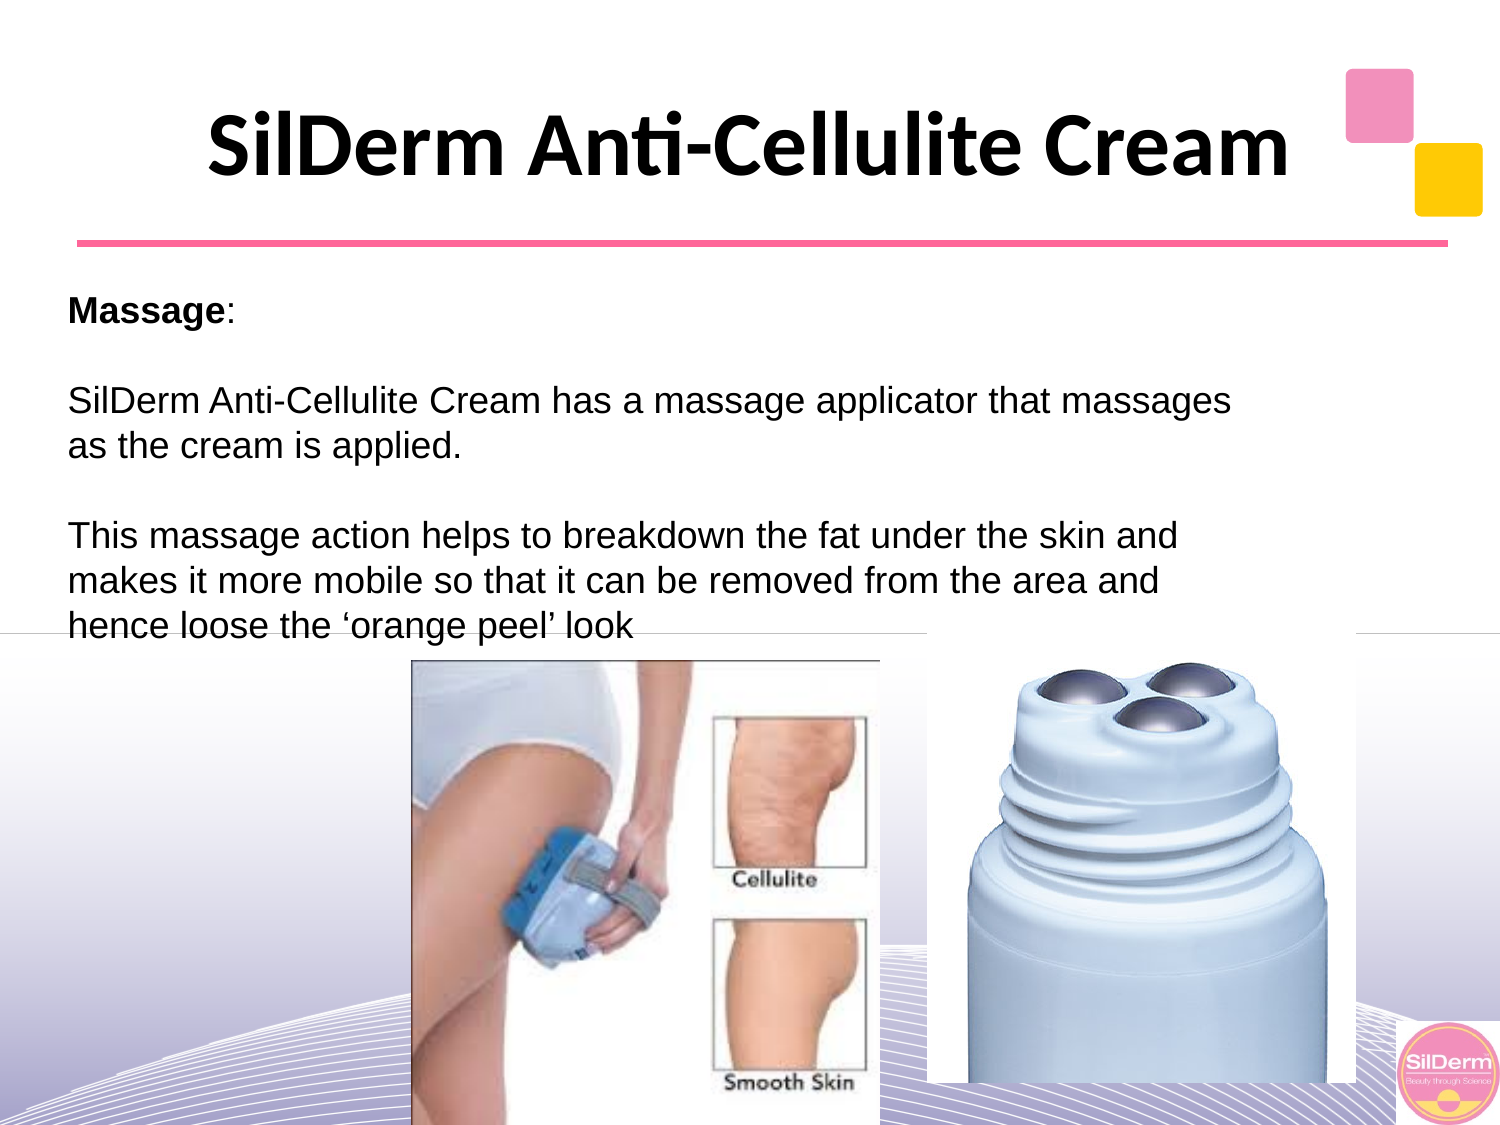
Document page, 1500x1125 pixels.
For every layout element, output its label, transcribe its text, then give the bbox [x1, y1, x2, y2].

picture [1396, 1021, 1500, 1125]
picture [926, 621, 1356, 1083]
picture [410, 660, 881, 1125]
title SilDerm Anti-Cellulite Cream [74, 44, 1426, 233]
text_box Massage: SilDerm Anti-Cellulite Cream has a massage applicator that massages as the cream is applied. This massage action helps to breakdown the fat under the skin and makes it more mobile so that it can be removed from the area and hence loose the ‘orange peel’ look [53, 278, 1282, 744]
picture [1426, 68, 1483, 217]
